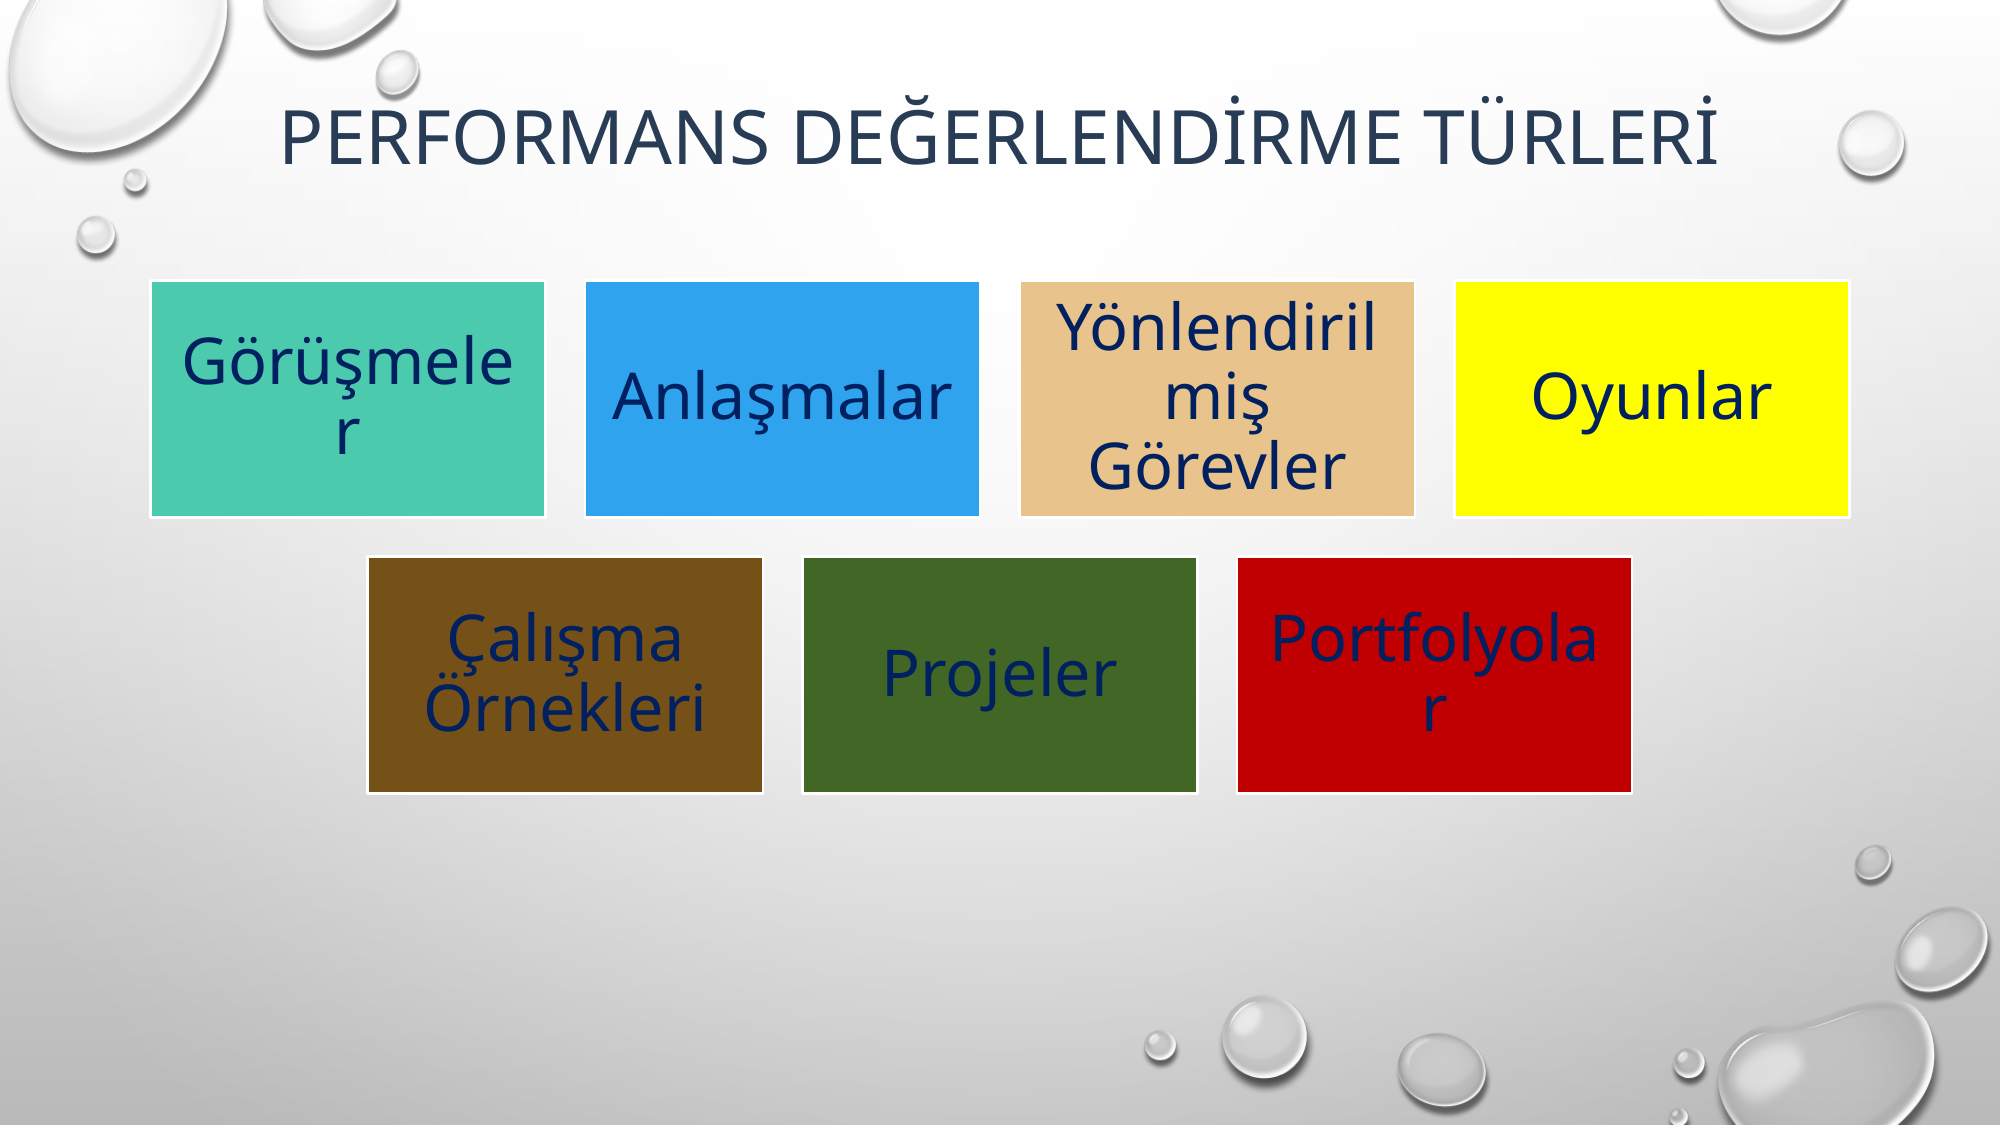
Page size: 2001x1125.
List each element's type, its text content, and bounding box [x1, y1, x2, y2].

title pERFORMANS DEĞERLENDİRME TÜRLERİ [149, 50, 1850, 230]
picture [0, 0, 2000, 1125]
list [149, 255, 1851, 819]
